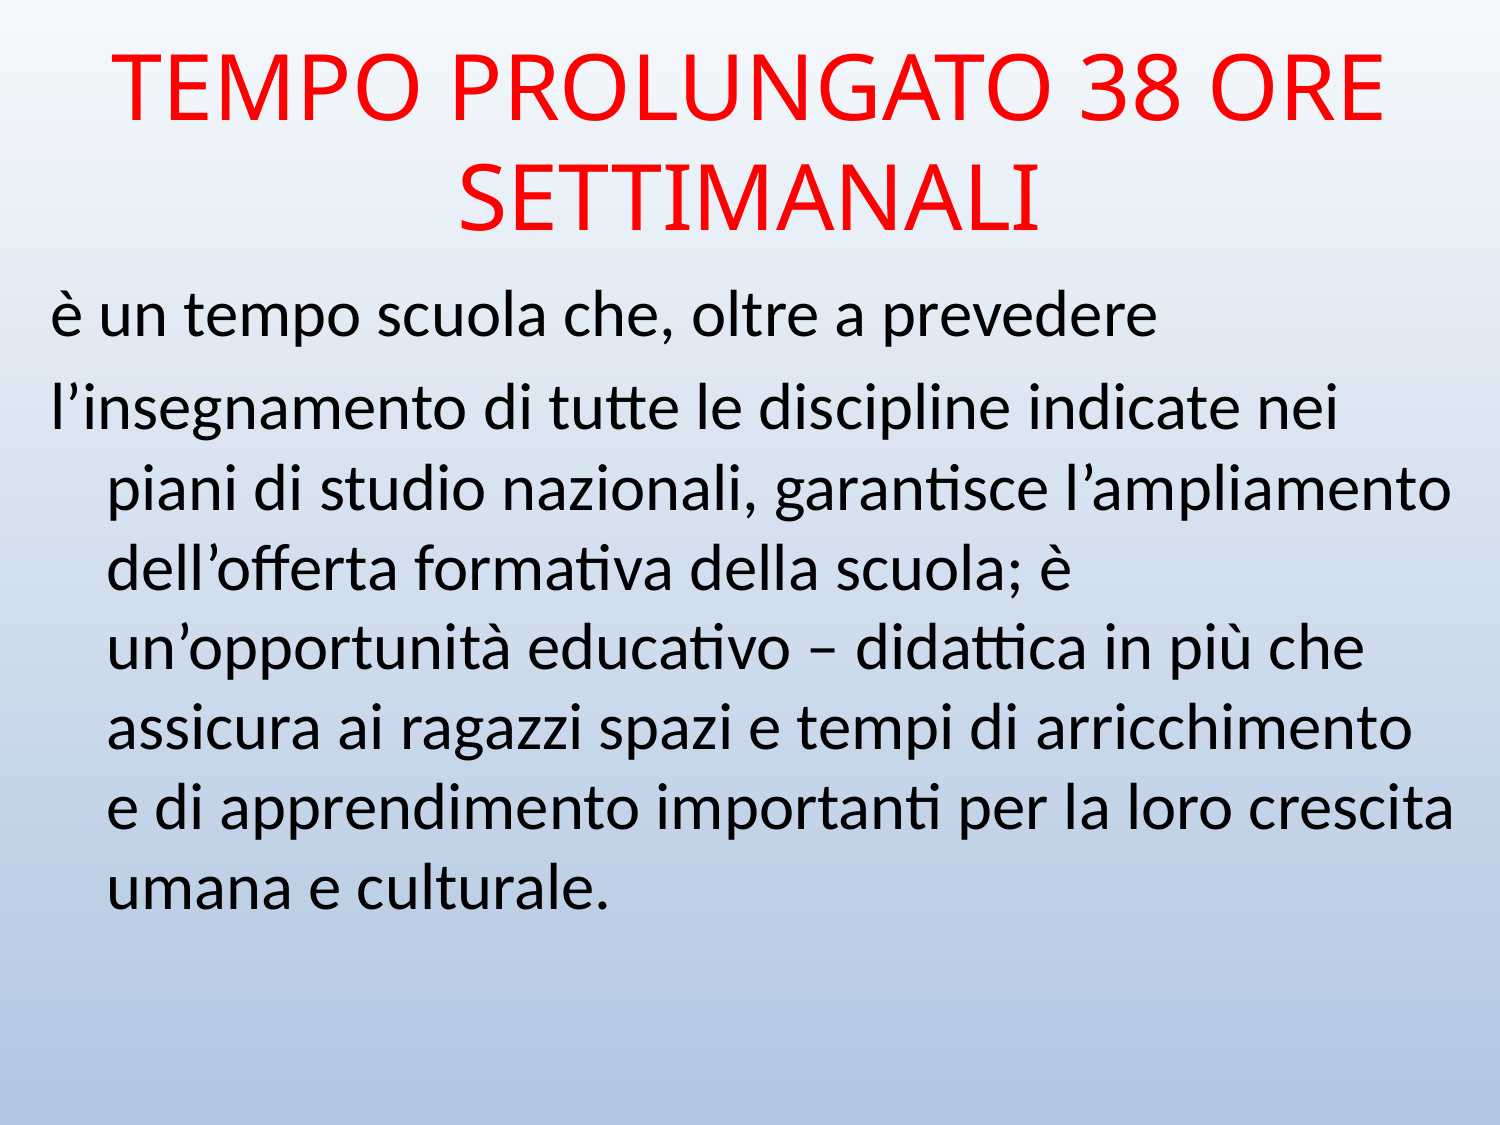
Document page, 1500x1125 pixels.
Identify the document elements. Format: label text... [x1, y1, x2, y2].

list è un tempo scuola che, oltre a prevedere l’insegnamento di tutte le discipline indicate nei piani di studio nazionali, garantisce l’ampliamento dell’offerta formativa della scuola; è un’opportunità educativo – didattica in più che assicura ai ragazzi spazi e tempi di arricchimento e di apprendimento importanti per la loro crescita umana e culturale. [34, 262, 1477, 1006]
title TEMPO PROLUNGATO 38 ORE SETTIMANALI [74, 44, 1426, 233]
